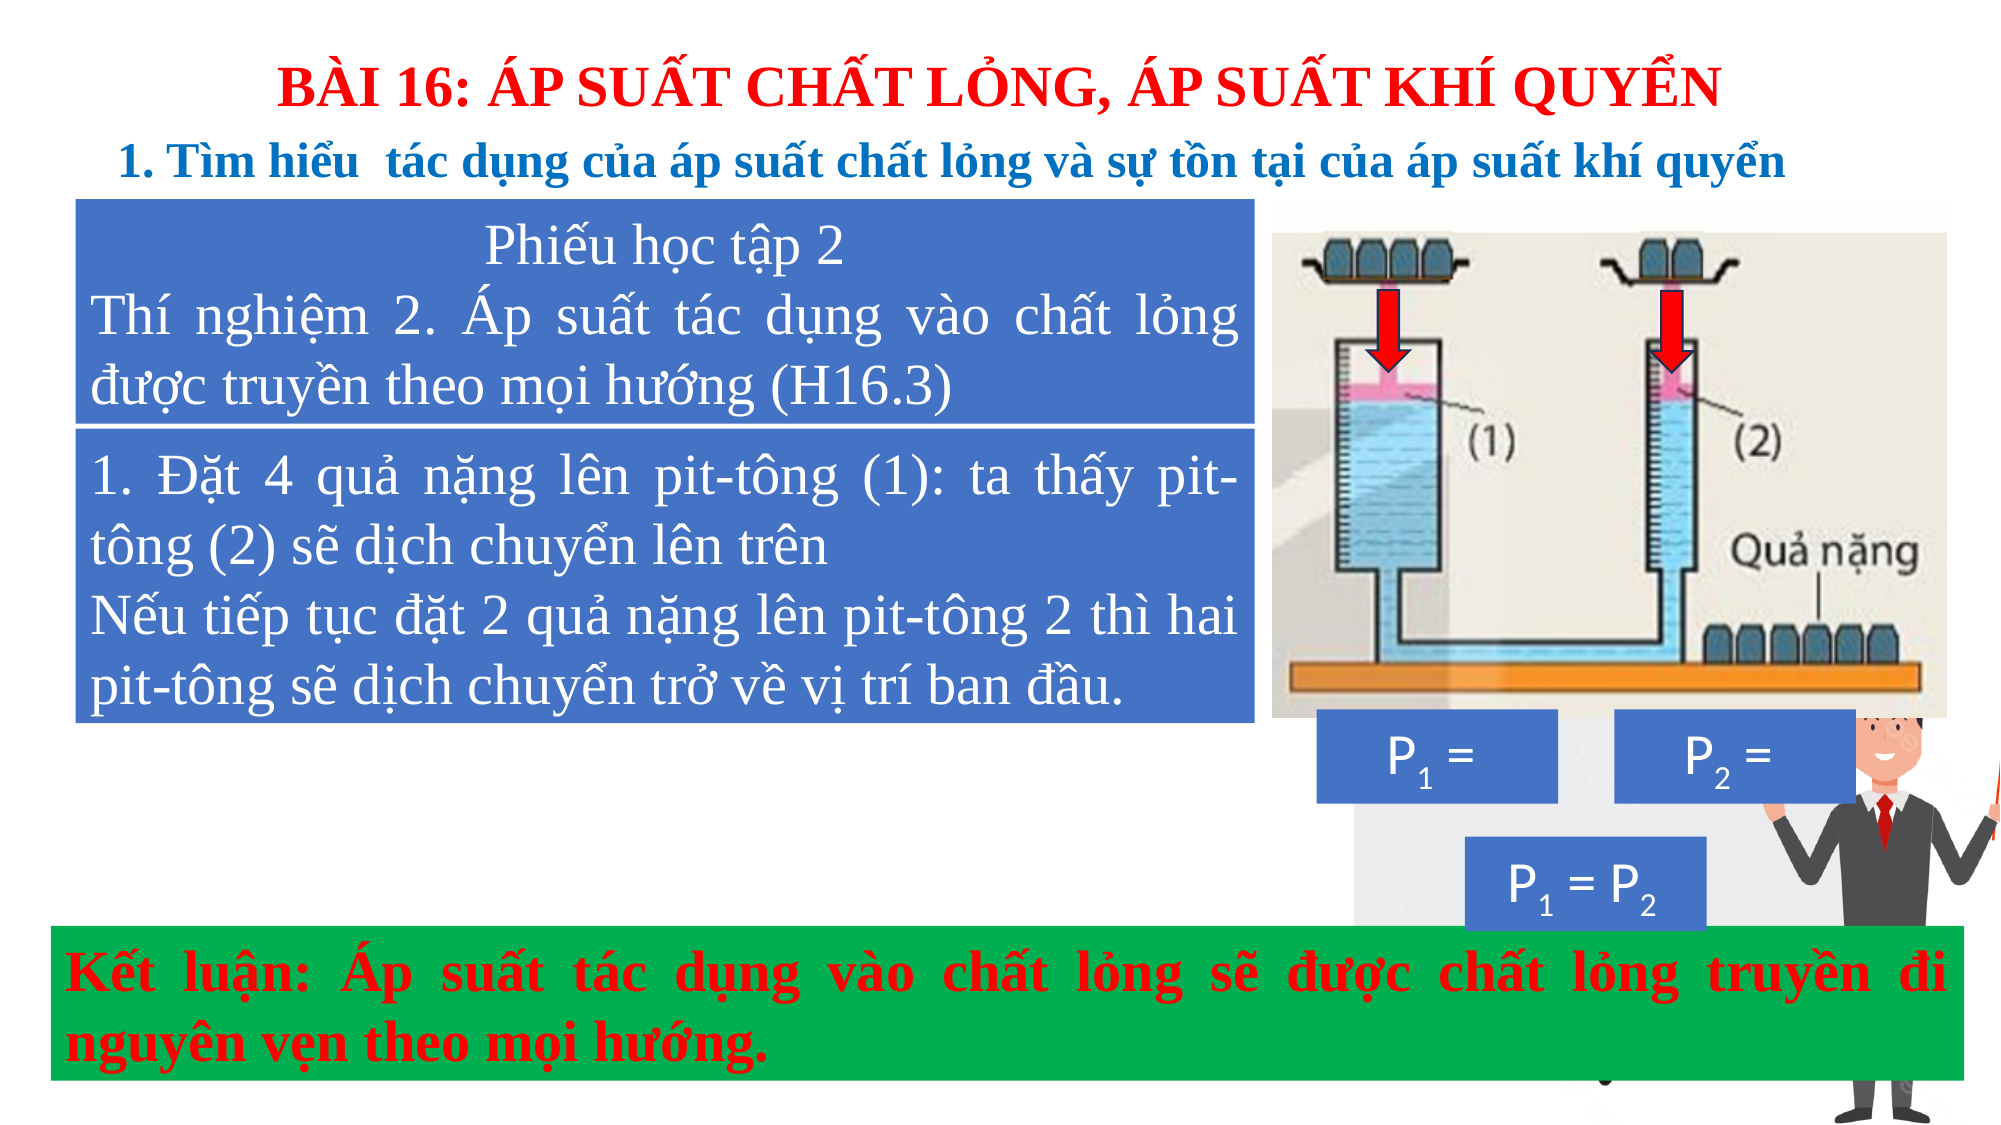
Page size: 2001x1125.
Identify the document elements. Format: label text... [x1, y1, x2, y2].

picture [1272, 198, 2000, 1125]
text_box Kết luận: Áp suất tác dụng vào chất lỏng sẽ được chất lỏng truyền đi nguyên vẹn theo mọi hướng. [50, 925, 1339, 1081]
text_box 1. Đặt 4 quả nặng lên pit-tông (1): ta thấy pit-tông (2) sẽ dịch chuyển lên trên Nếu tiếp tục đặt 2 quả nặng lên pit-tông 2 thì hai pit-tông sẽ dịch chuyển trở về vị trí ban đầu. [75, 428, 1255, 724]
text_box Phiếu học tập 2 Thí nghiệm 2. Áp suất tác dụng vào chất lỏng được truyền theo mọi hướng (H16.3) [75, 199, 1255, 424]
